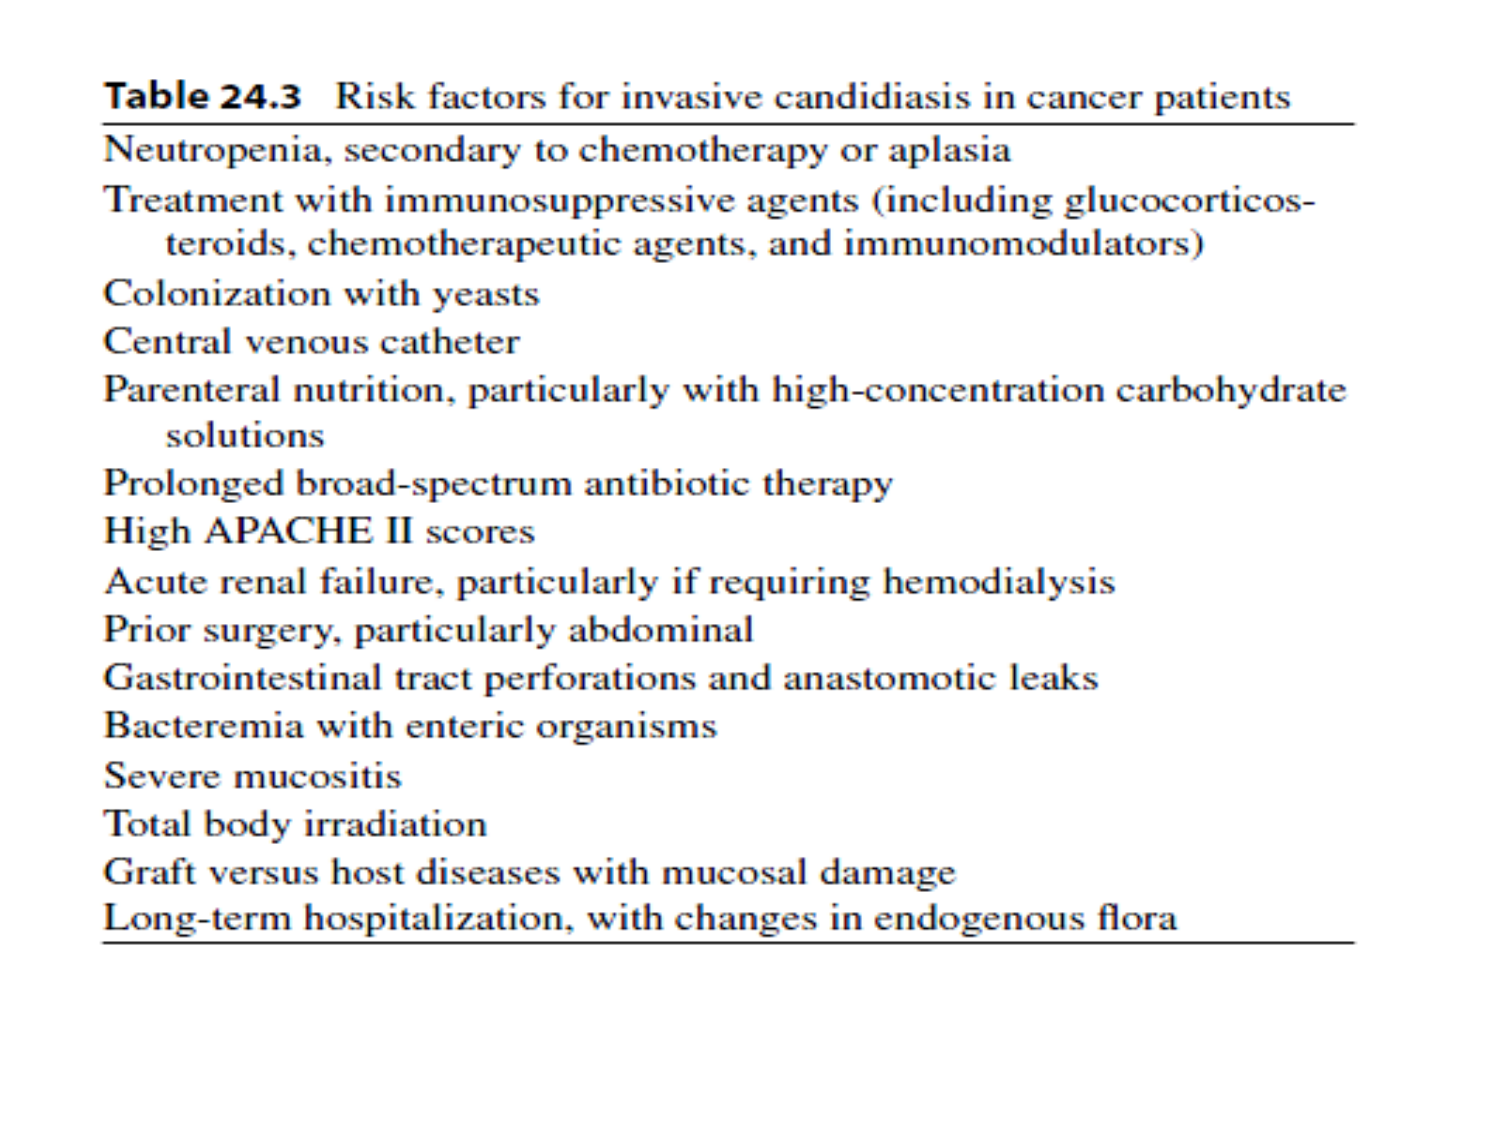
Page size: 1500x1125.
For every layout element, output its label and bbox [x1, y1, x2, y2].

picture [59, 54, 1431, 1000]
